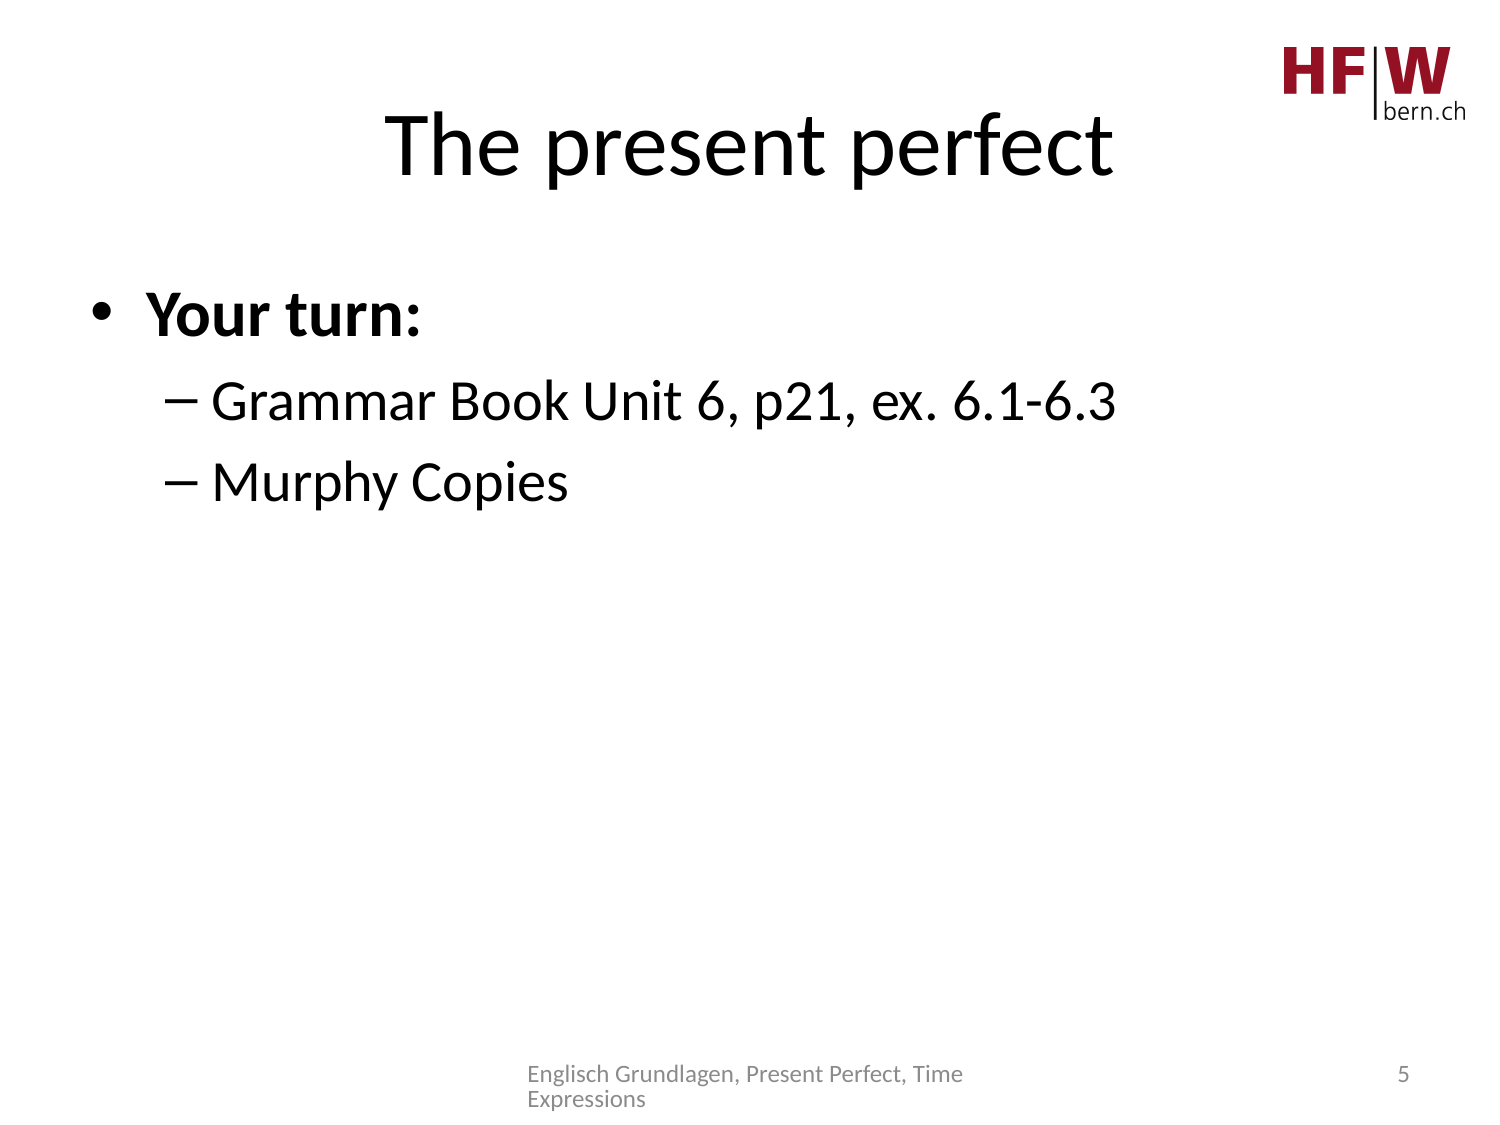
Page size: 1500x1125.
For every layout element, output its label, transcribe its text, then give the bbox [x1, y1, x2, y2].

slide_number 4 [1074, 1042, 1425, 1103]
picture [1282, 44, 1468, 123]
title The present perfect [75, 45, 1425, 233]
list Your turn: Grammar Book Unit 6, p21, ex. 6.1-6.3 Murphy Copies [75, 262, 1425, 1005]
footer Englisch Grundlagen, Present Perfect, Time Expressions [512, 1042, 988, 1103]
